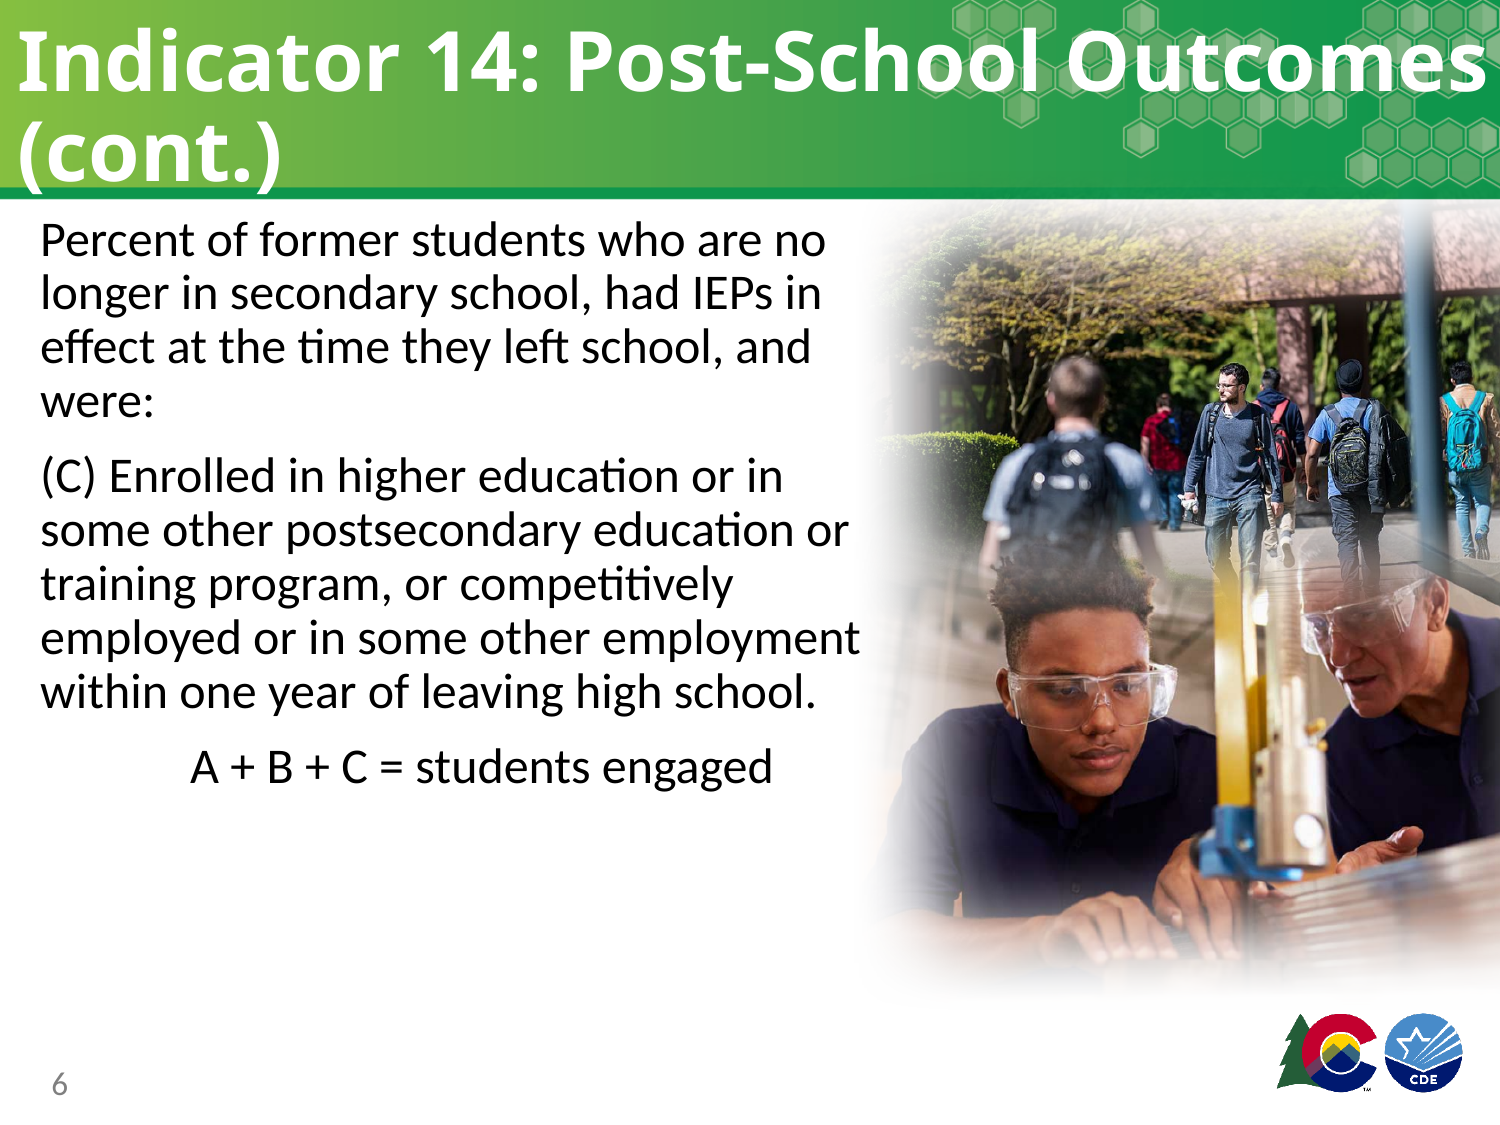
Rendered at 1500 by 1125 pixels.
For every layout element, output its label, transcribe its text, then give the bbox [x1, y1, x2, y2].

title Indicator 14: Post-School Outcomes (cont.) [18, 19, 1500, 144]
picture [0, 0, 1500, 1093]
slide_number 6 [36, 1054, 375, 1115]
list Percent of former students who are no longer in secondary school, had IEPs in effect at the time they left school, and were: (C) Enrolled in higher education or in some other postsecondary education or training program, or competitively employed or in some other employment within one year of leaving high school. A + B + C = students engaged [40, 212, 851, 974]
